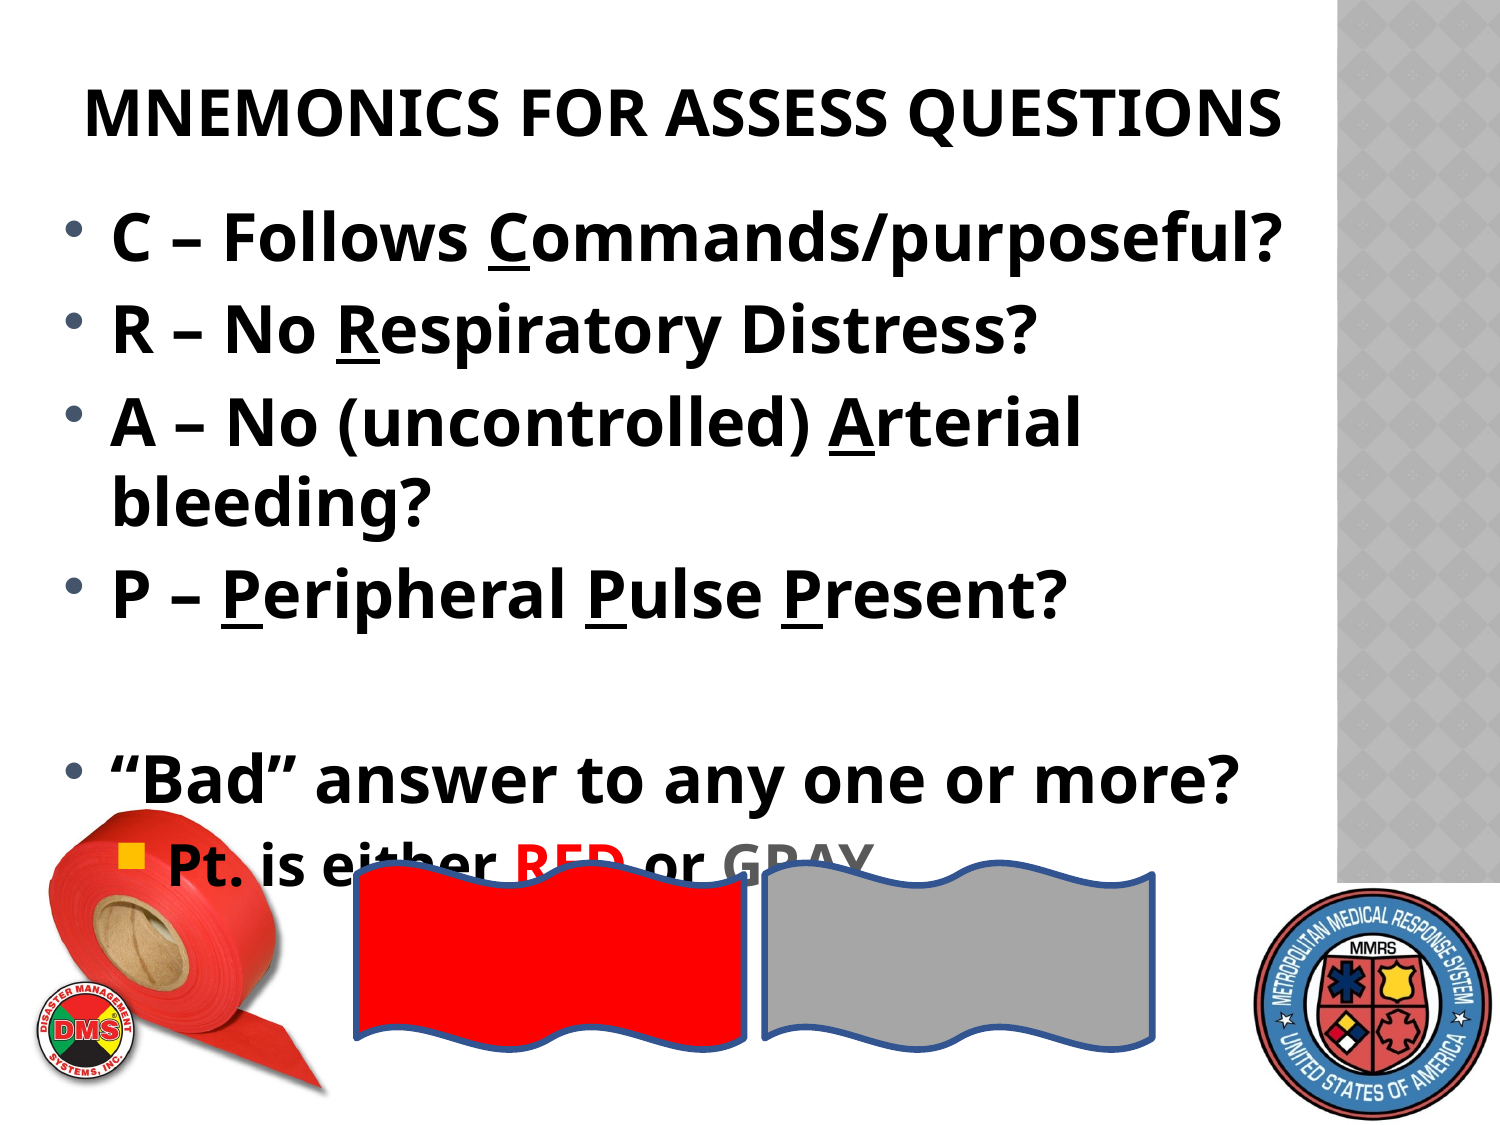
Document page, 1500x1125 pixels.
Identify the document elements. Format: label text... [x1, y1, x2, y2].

text_box [761, 859, 1156, 1053]
picture [24, 794, 337, 1107]
text_box [353, 859, 748, 1053]
title Mnemonics for Assess questions [75, 52, 1300, 150]
list C – Follows Commands/purposeful? R – No Respiratory Distress? A – No (uncontrolled) Arterial bleeding? P – Peripheral Pulse Present? “Bad” answer to any one or more? Pt. is either RED or GRAY [51, 187, 1363, 983]
picture [1245, 883, 1500, 1125]
